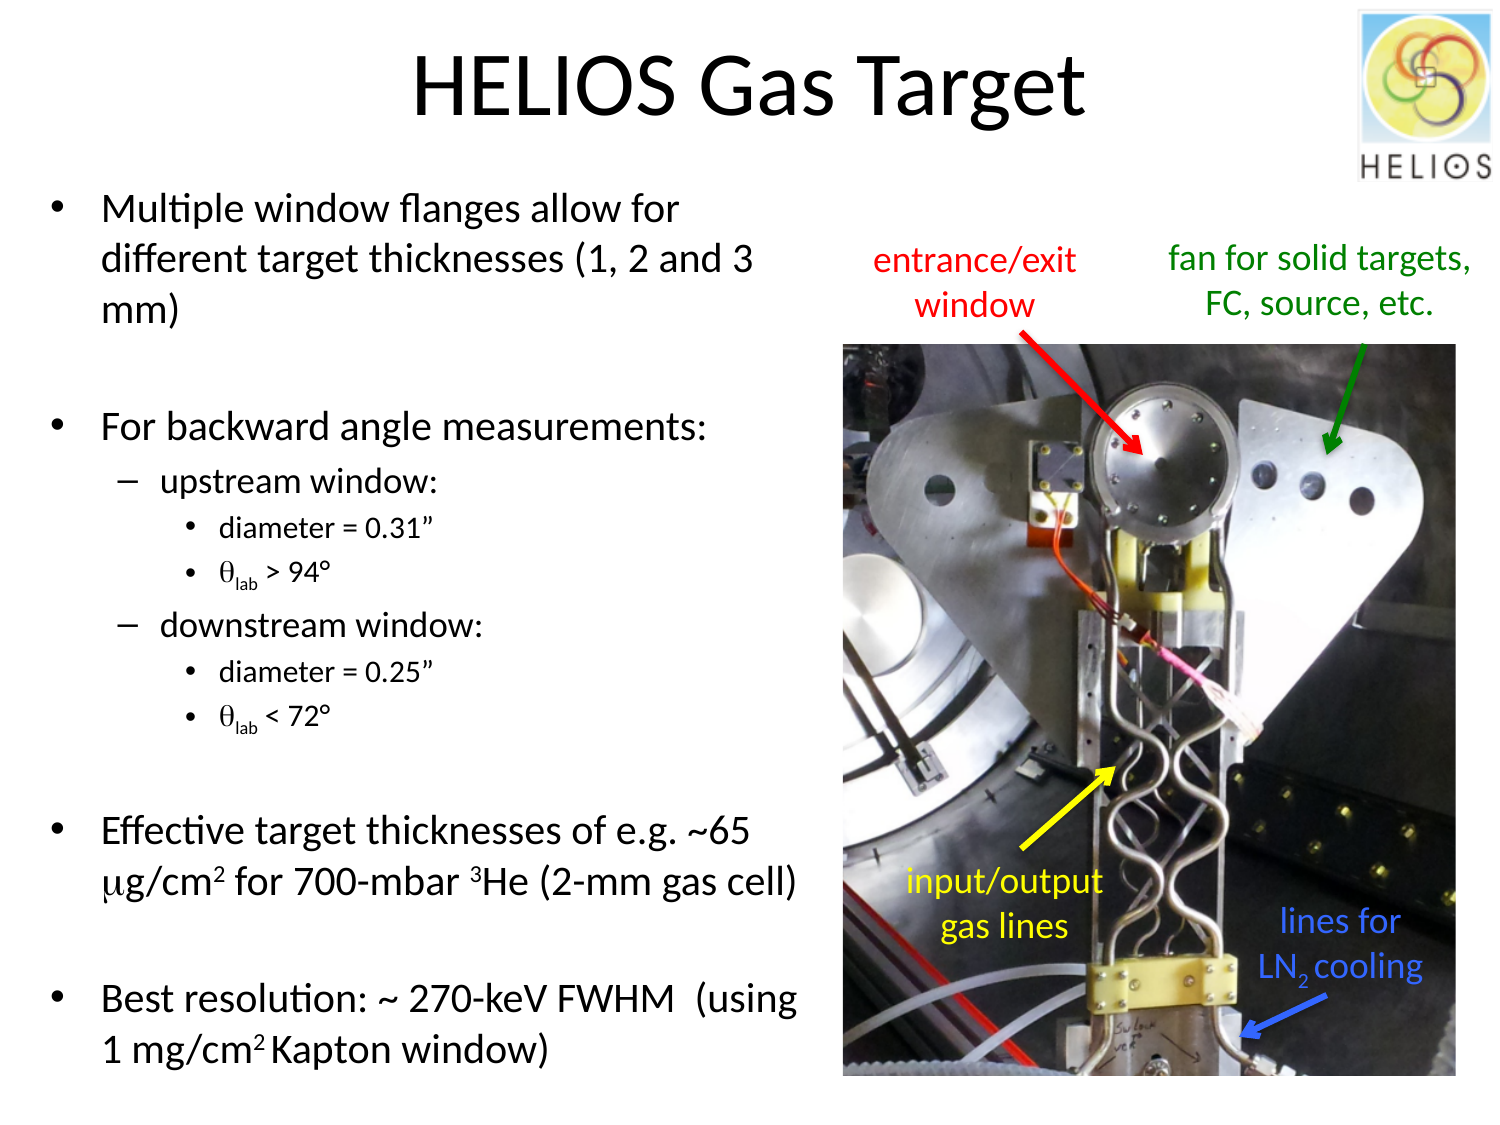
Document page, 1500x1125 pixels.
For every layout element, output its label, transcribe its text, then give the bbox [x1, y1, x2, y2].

picture [1356, 7, 1493, 182]
list Multiple window flanges allow for different target thicknesses (1, 2 and 3 mm) For backward angle measurements: upstream window: diameter = 0.31” qlab > 94° downstream window: diameter = 0.25” qlab < 72° Effective target thicknesses of e.g. ~65 mg/cm2 for 700-mbar 3He (2-mm gas cell) Best resolution: ~ 270-keV FWHM (using 1 mg/cm2 Kapton window) [35, 173, 831, 1103]
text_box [807, 225, 1500, 1076]
title HELIOS Gas Target [75, 0, 1425, 173]
